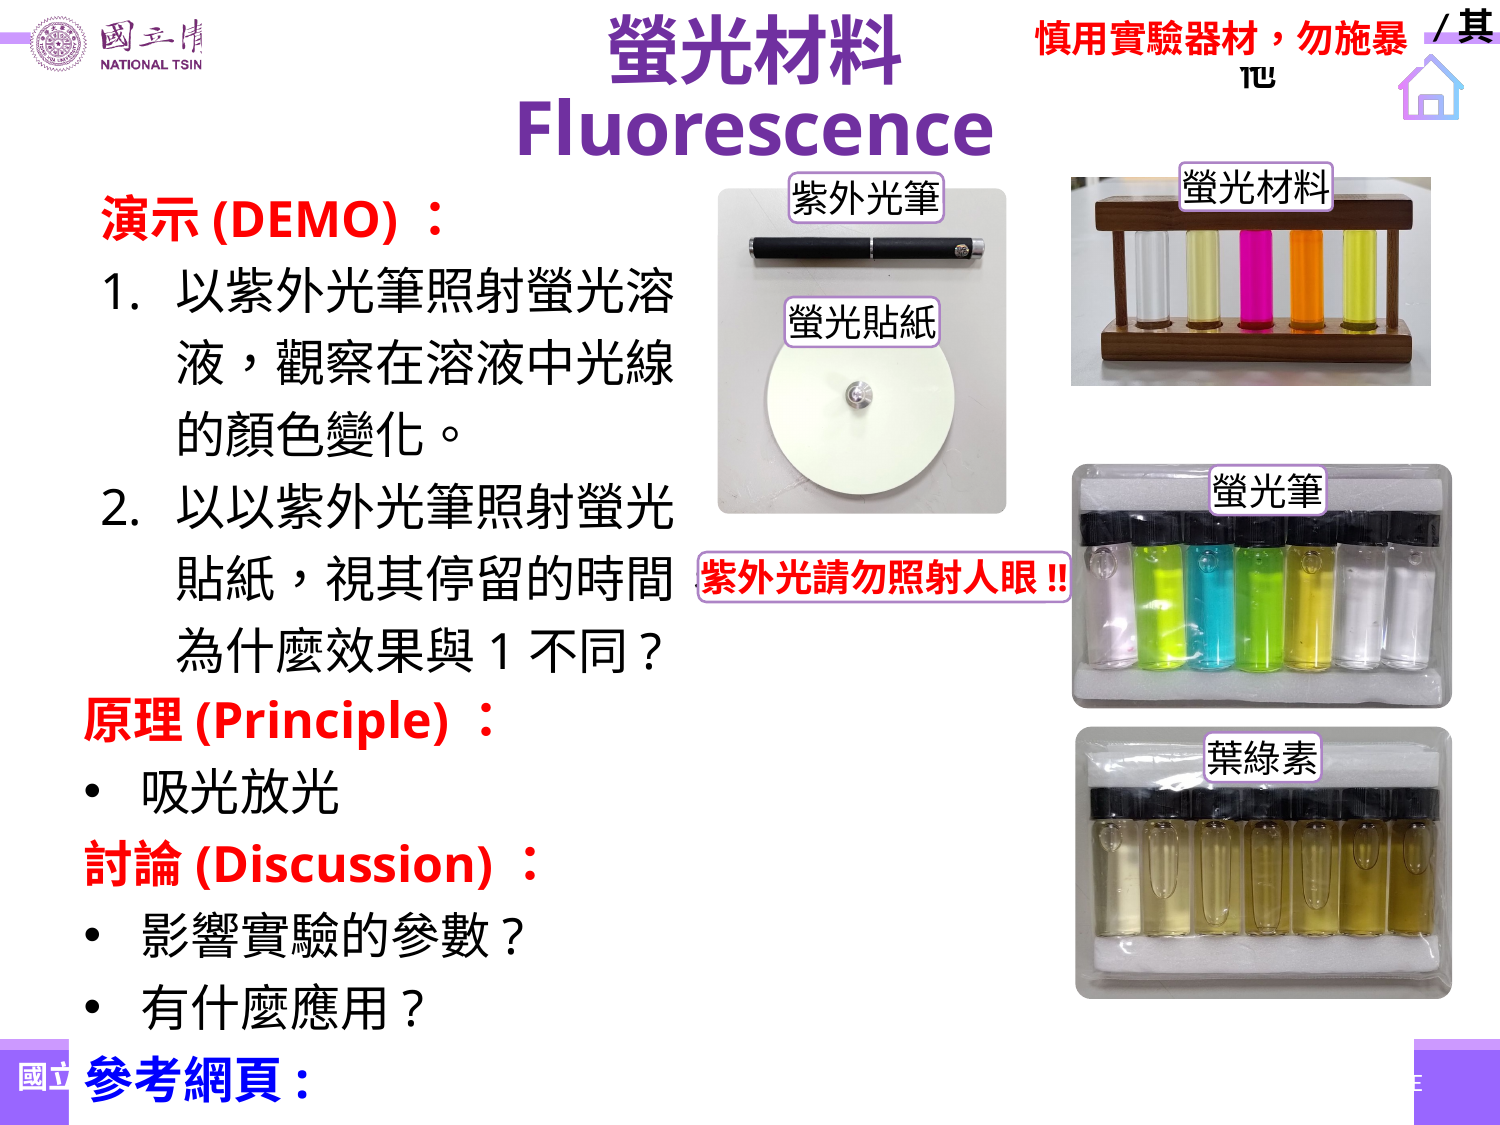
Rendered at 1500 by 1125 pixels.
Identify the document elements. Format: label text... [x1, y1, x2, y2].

text_box 慎用實驗器材，勿施暴 [1019, 7, 1425, 67]
text_box 原理(Principle)： 吸光放光 討論(Discussion)： 影響實驗的參數? 有什麼應用? 參考網頁: [68, 668, 1414, 1125]
text_box 演示(DEMO)： 以紫外光筆照射螢光溶液，觀察在溶液中光線的顏色變化。 以以紫外光筆照射螢光貼紙，視其停留的時間，為什麼效果與1不同? [85, 168, 697, 760]
text_box 偏光/近物/其他 [1234, 0, 1500, 100]
text_box 紫外光請勿照射人眼!! [696, 550, 1068, 604]
picture [698, 188, 1026, 514]
picture [1071, 176, 1432, 387]
title 螢光材料 Fluorescence [201, 0, 1307, 189]
picture [1071, 463, 1453, 709]
picture [1397, 54, 1465, 121]
picture [30, 13, 201, 74]
text_box 紫外光筆 [787, 171, 946, 203]
text_box 螢光材料 [1178, 161, 1334, 173]
picture [1074, 726, 1453, 1000]
